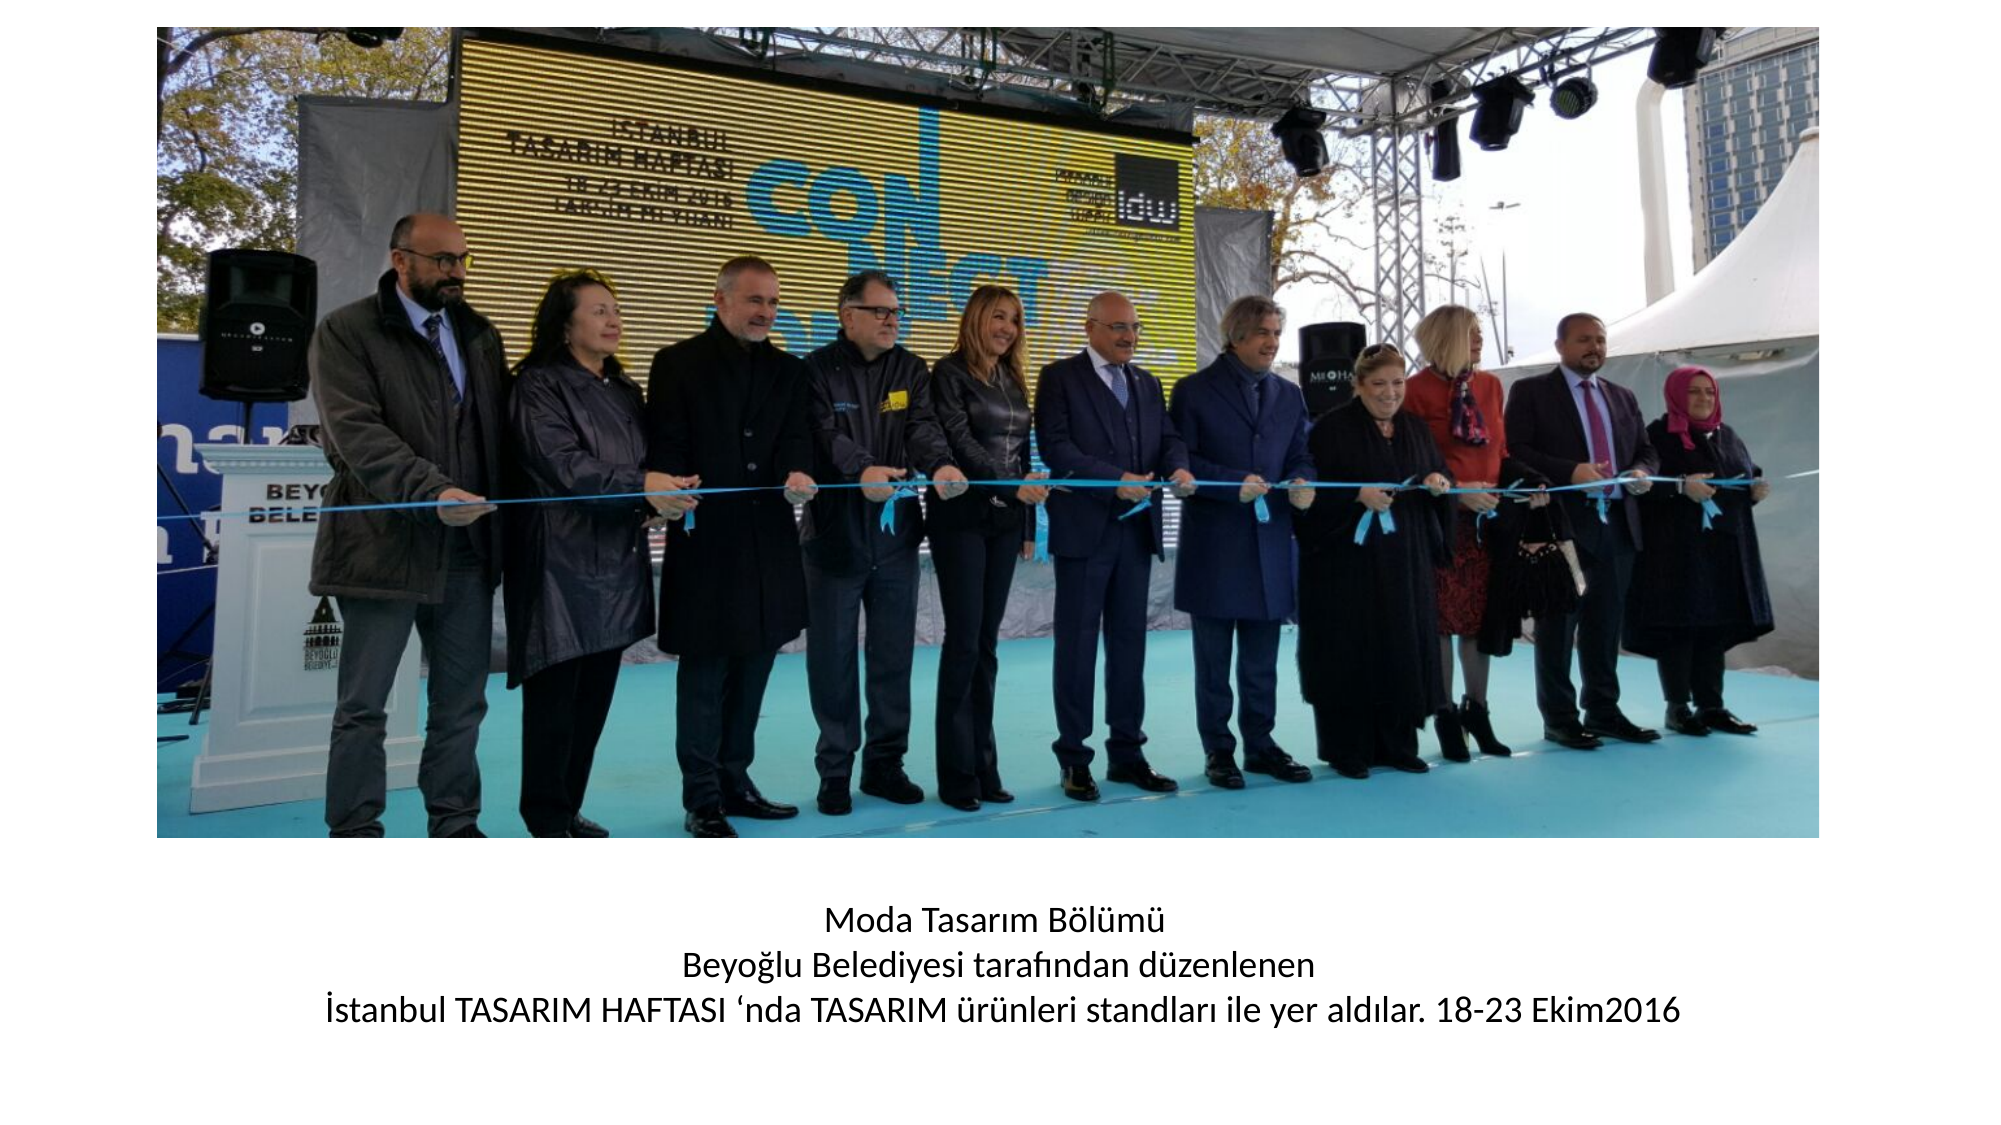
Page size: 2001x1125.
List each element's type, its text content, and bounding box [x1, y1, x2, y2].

picture [157, 26, 1820, 839]
text_box Moda Tasarım Bölümü Beyoğlu Belediyesi tarafından düzenlenen İstanbul TASARIM HAFTASI ‘nda TASARIM ürünleri standları ile yer aldılar. 18-23 Ekim2016 [157, 887, 1842, 1038]
